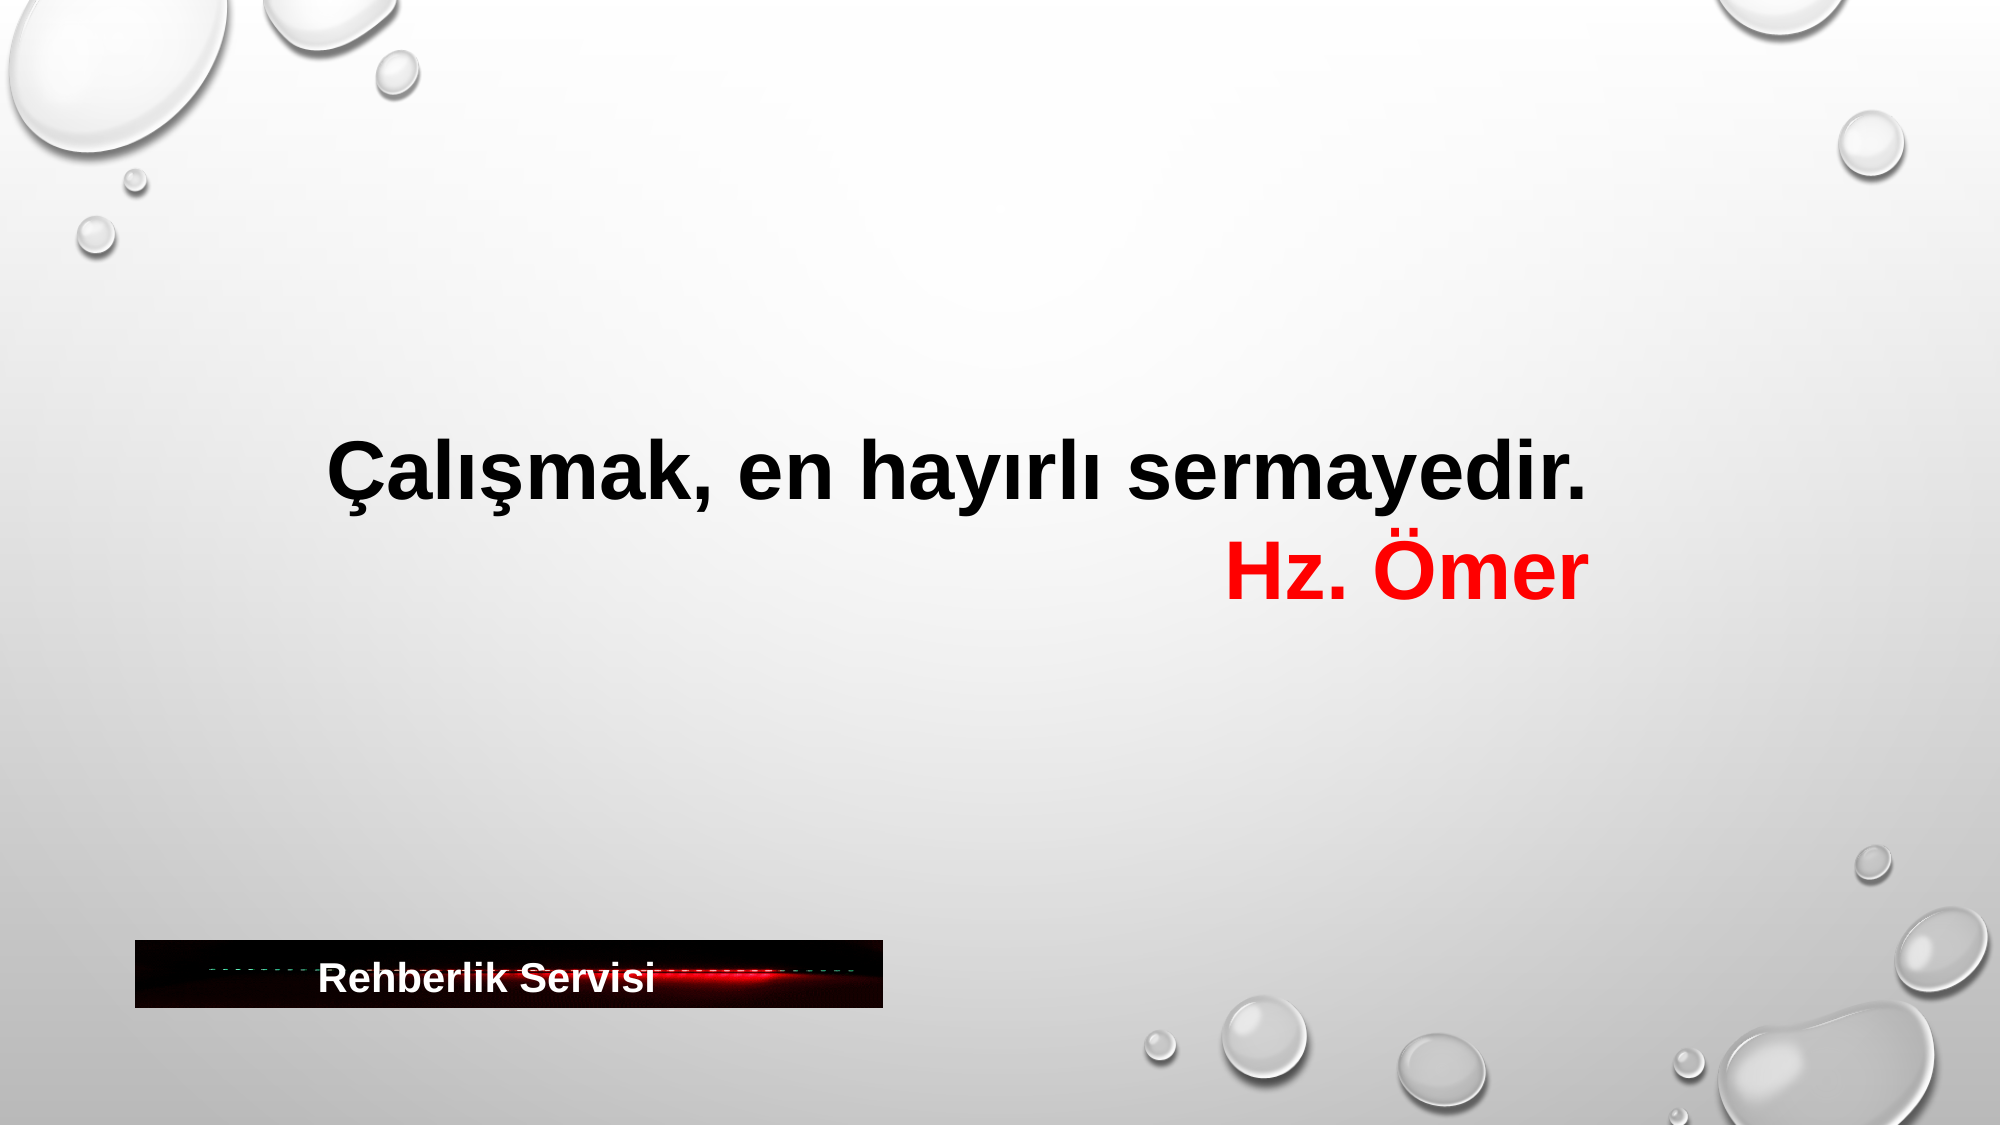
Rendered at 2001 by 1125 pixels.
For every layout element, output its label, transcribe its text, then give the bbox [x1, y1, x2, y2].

picture [0, 0, 2000, 1125]
text_box Çalışmak, en hayırlı sermayedir. Hz. Ömer [311, 409, 1606, 624]
